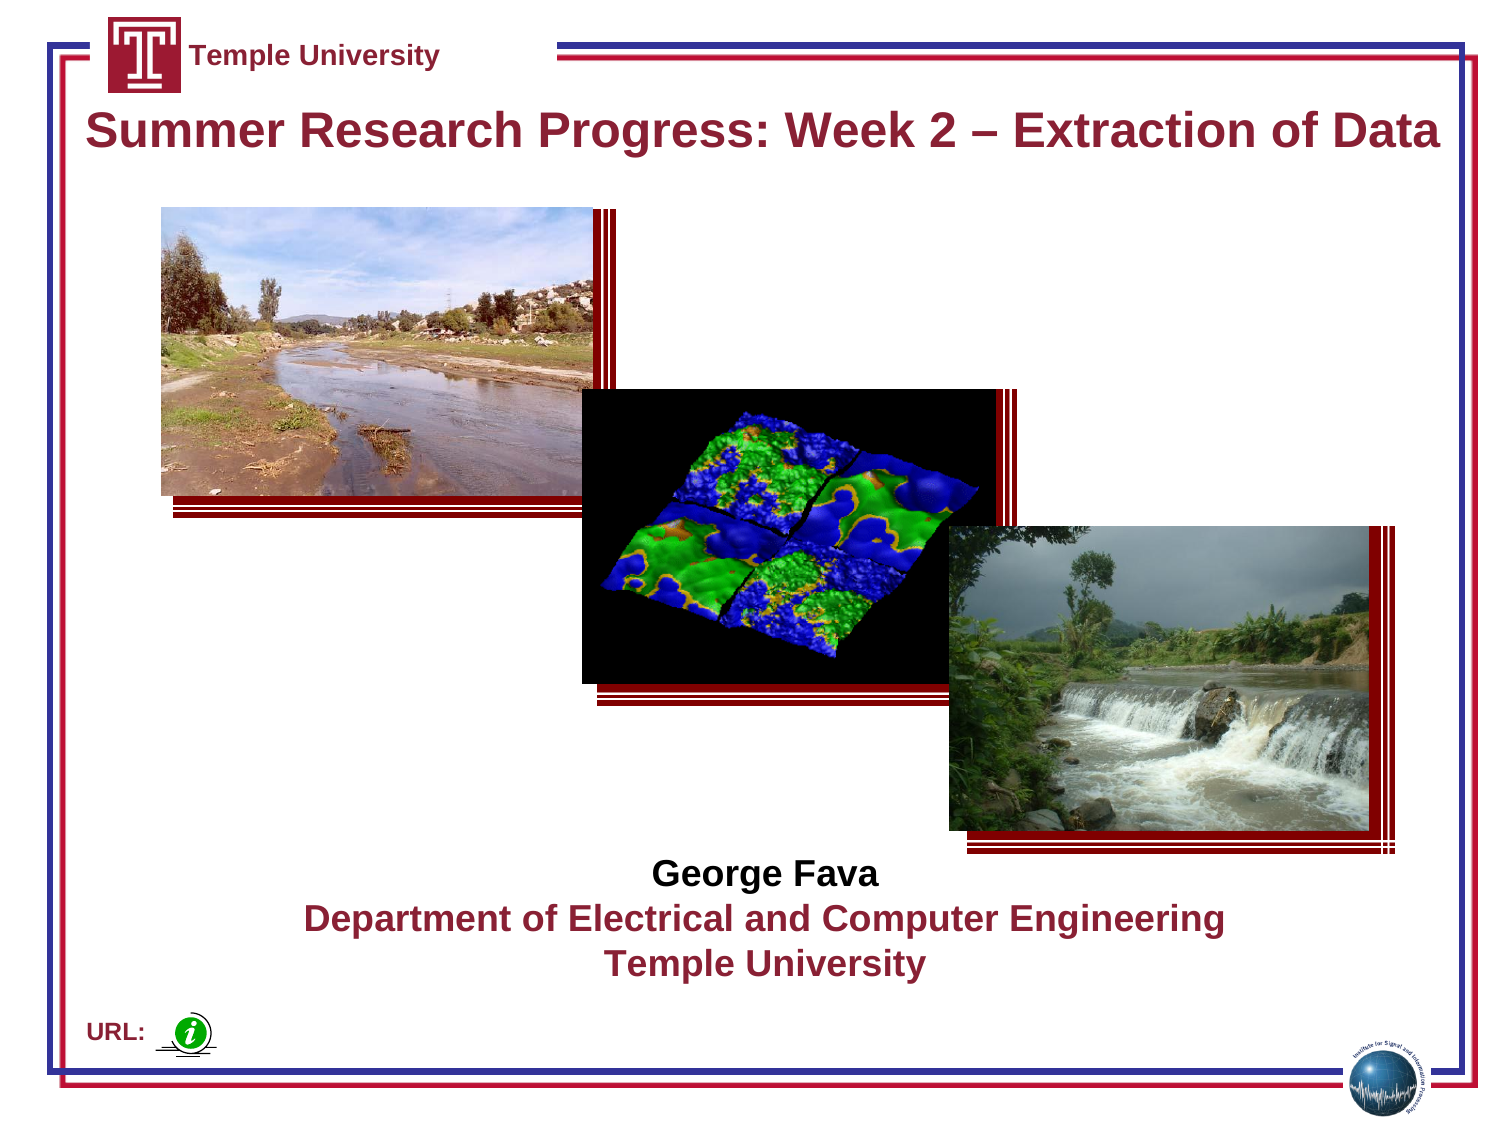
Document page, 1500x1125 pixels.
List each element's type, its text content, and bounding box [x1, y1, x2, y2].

text_box George Fava Department of Electrical and Computer Engineering Temple University [74, 841, 1456, 992]
text_box Summer Research Progress: Week 2 – Extraction of Data [68, 90, 1458, 166]
picture [1343, 1036, 1431, 1121]
picture [161, 207, 1395, 854]
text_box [71, 1011, 217, 1058]
picture [108, 17, 181, 90]
